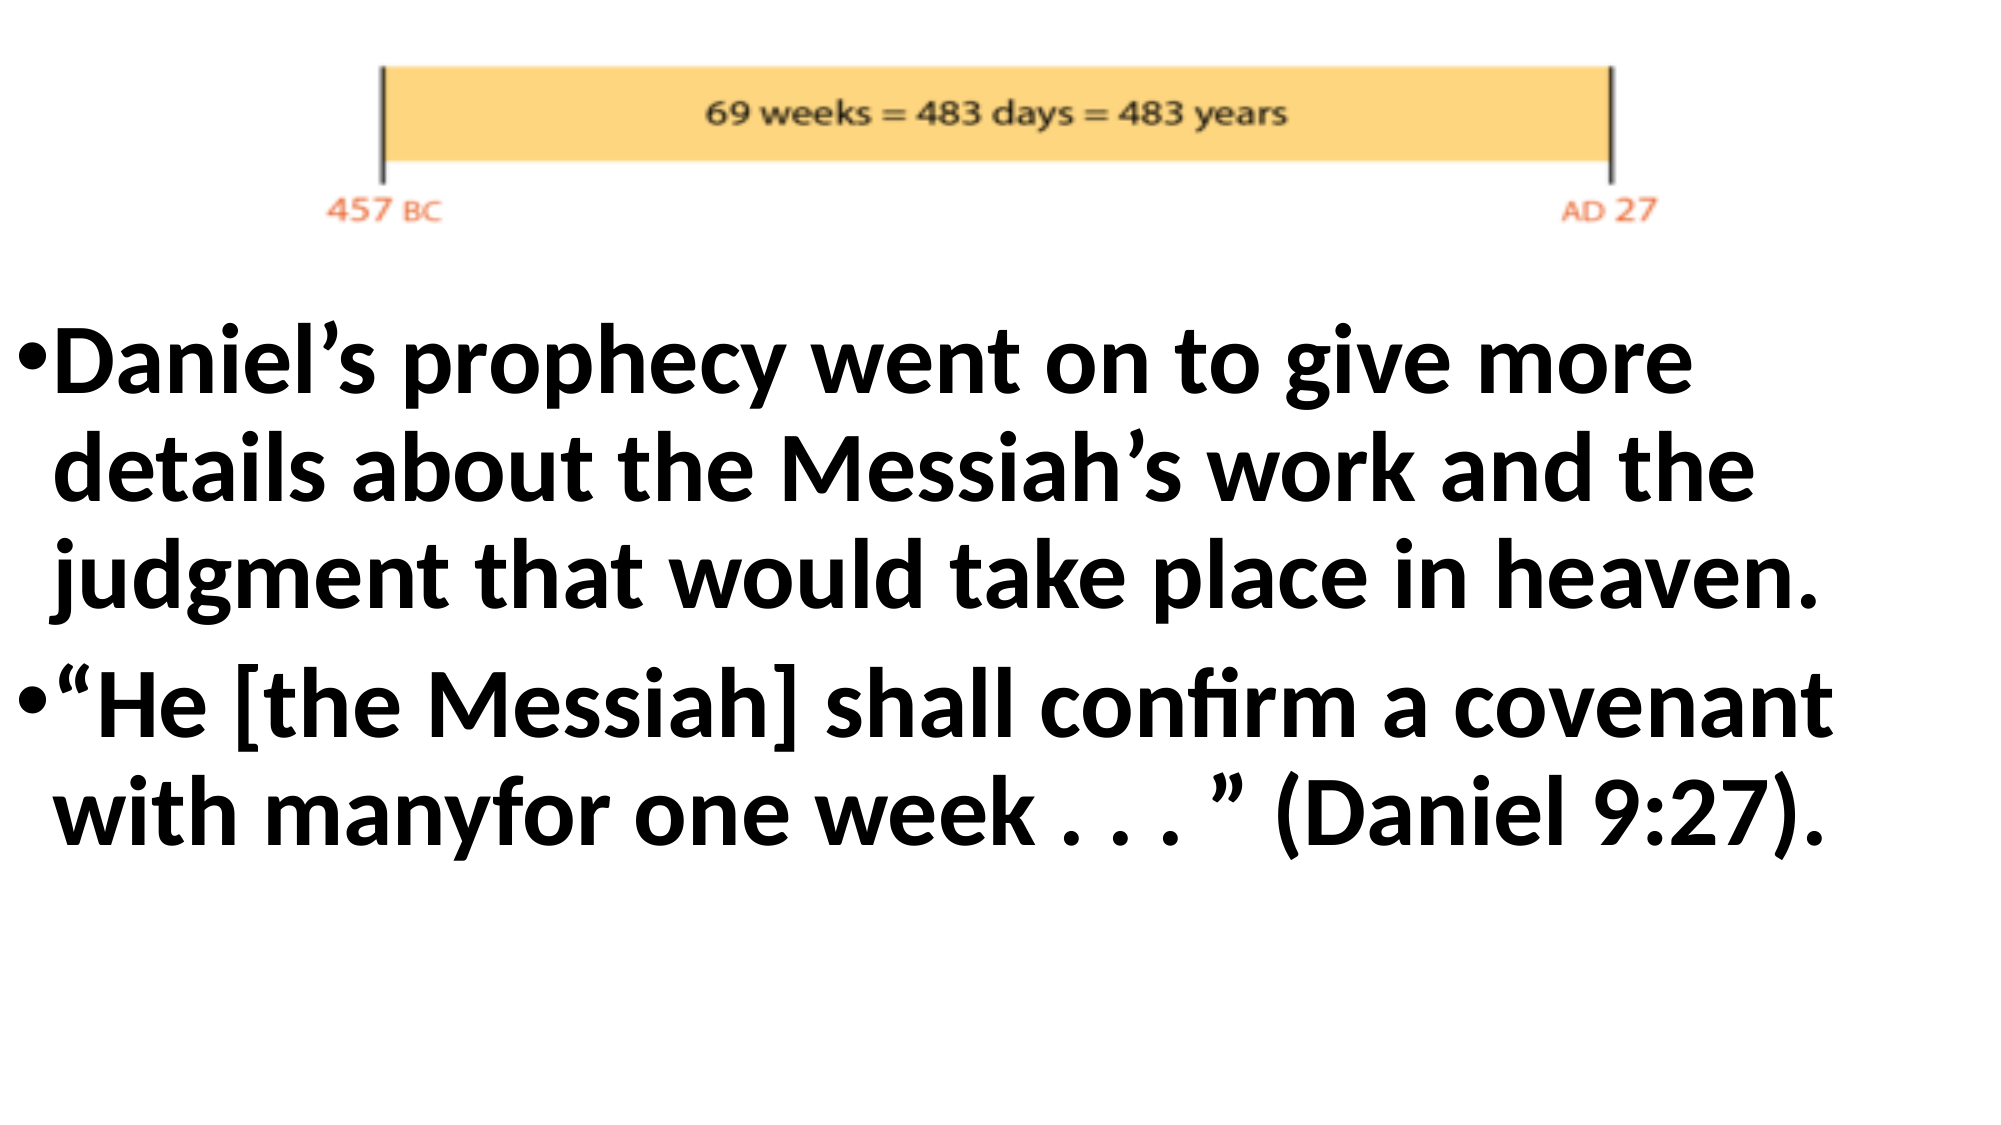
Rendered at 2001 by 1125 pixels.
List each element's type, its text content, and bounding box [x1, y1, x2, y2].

list Daniel’s prophecy went on to give more details about the Messiah’s work and the judgment that would take place in heaven. “He [the Messiah] shall confirm a covenant with manyfor one week . . . ” (Daniel 9:27). [0, 300, 2000, 1125]
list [0, 0, 2000, 300]
